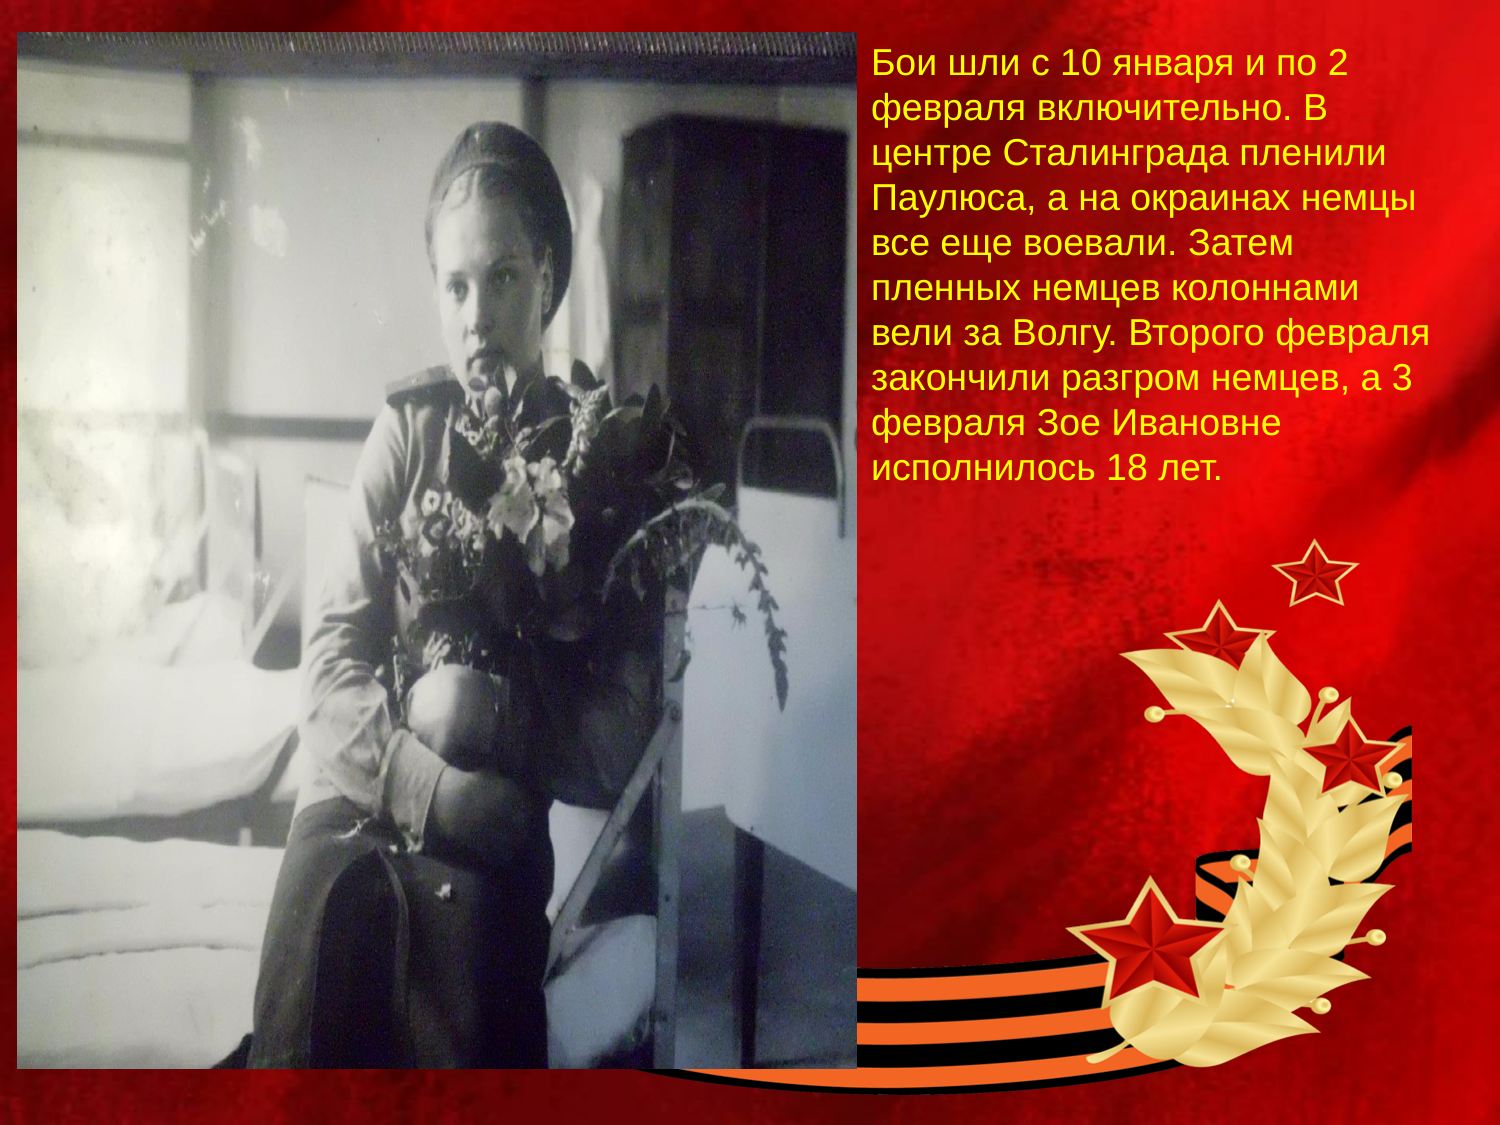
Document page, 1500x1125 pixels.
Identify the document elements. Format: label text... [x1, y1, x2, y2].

picture [0, 0, 1500, 1125]
text_box Бои шли с 10 января и по 2 февраля включительно. В центре Сталинграда пленили Паулюса, а на окраинах немцы все еще воевали. Затем пленных немцев колоннами вели за Волгу. Второго февраля закончили разгром немцев, а 3 февраля Зое Ивановне исполнилось 18 лет. [856, 30, 1447, 496]
